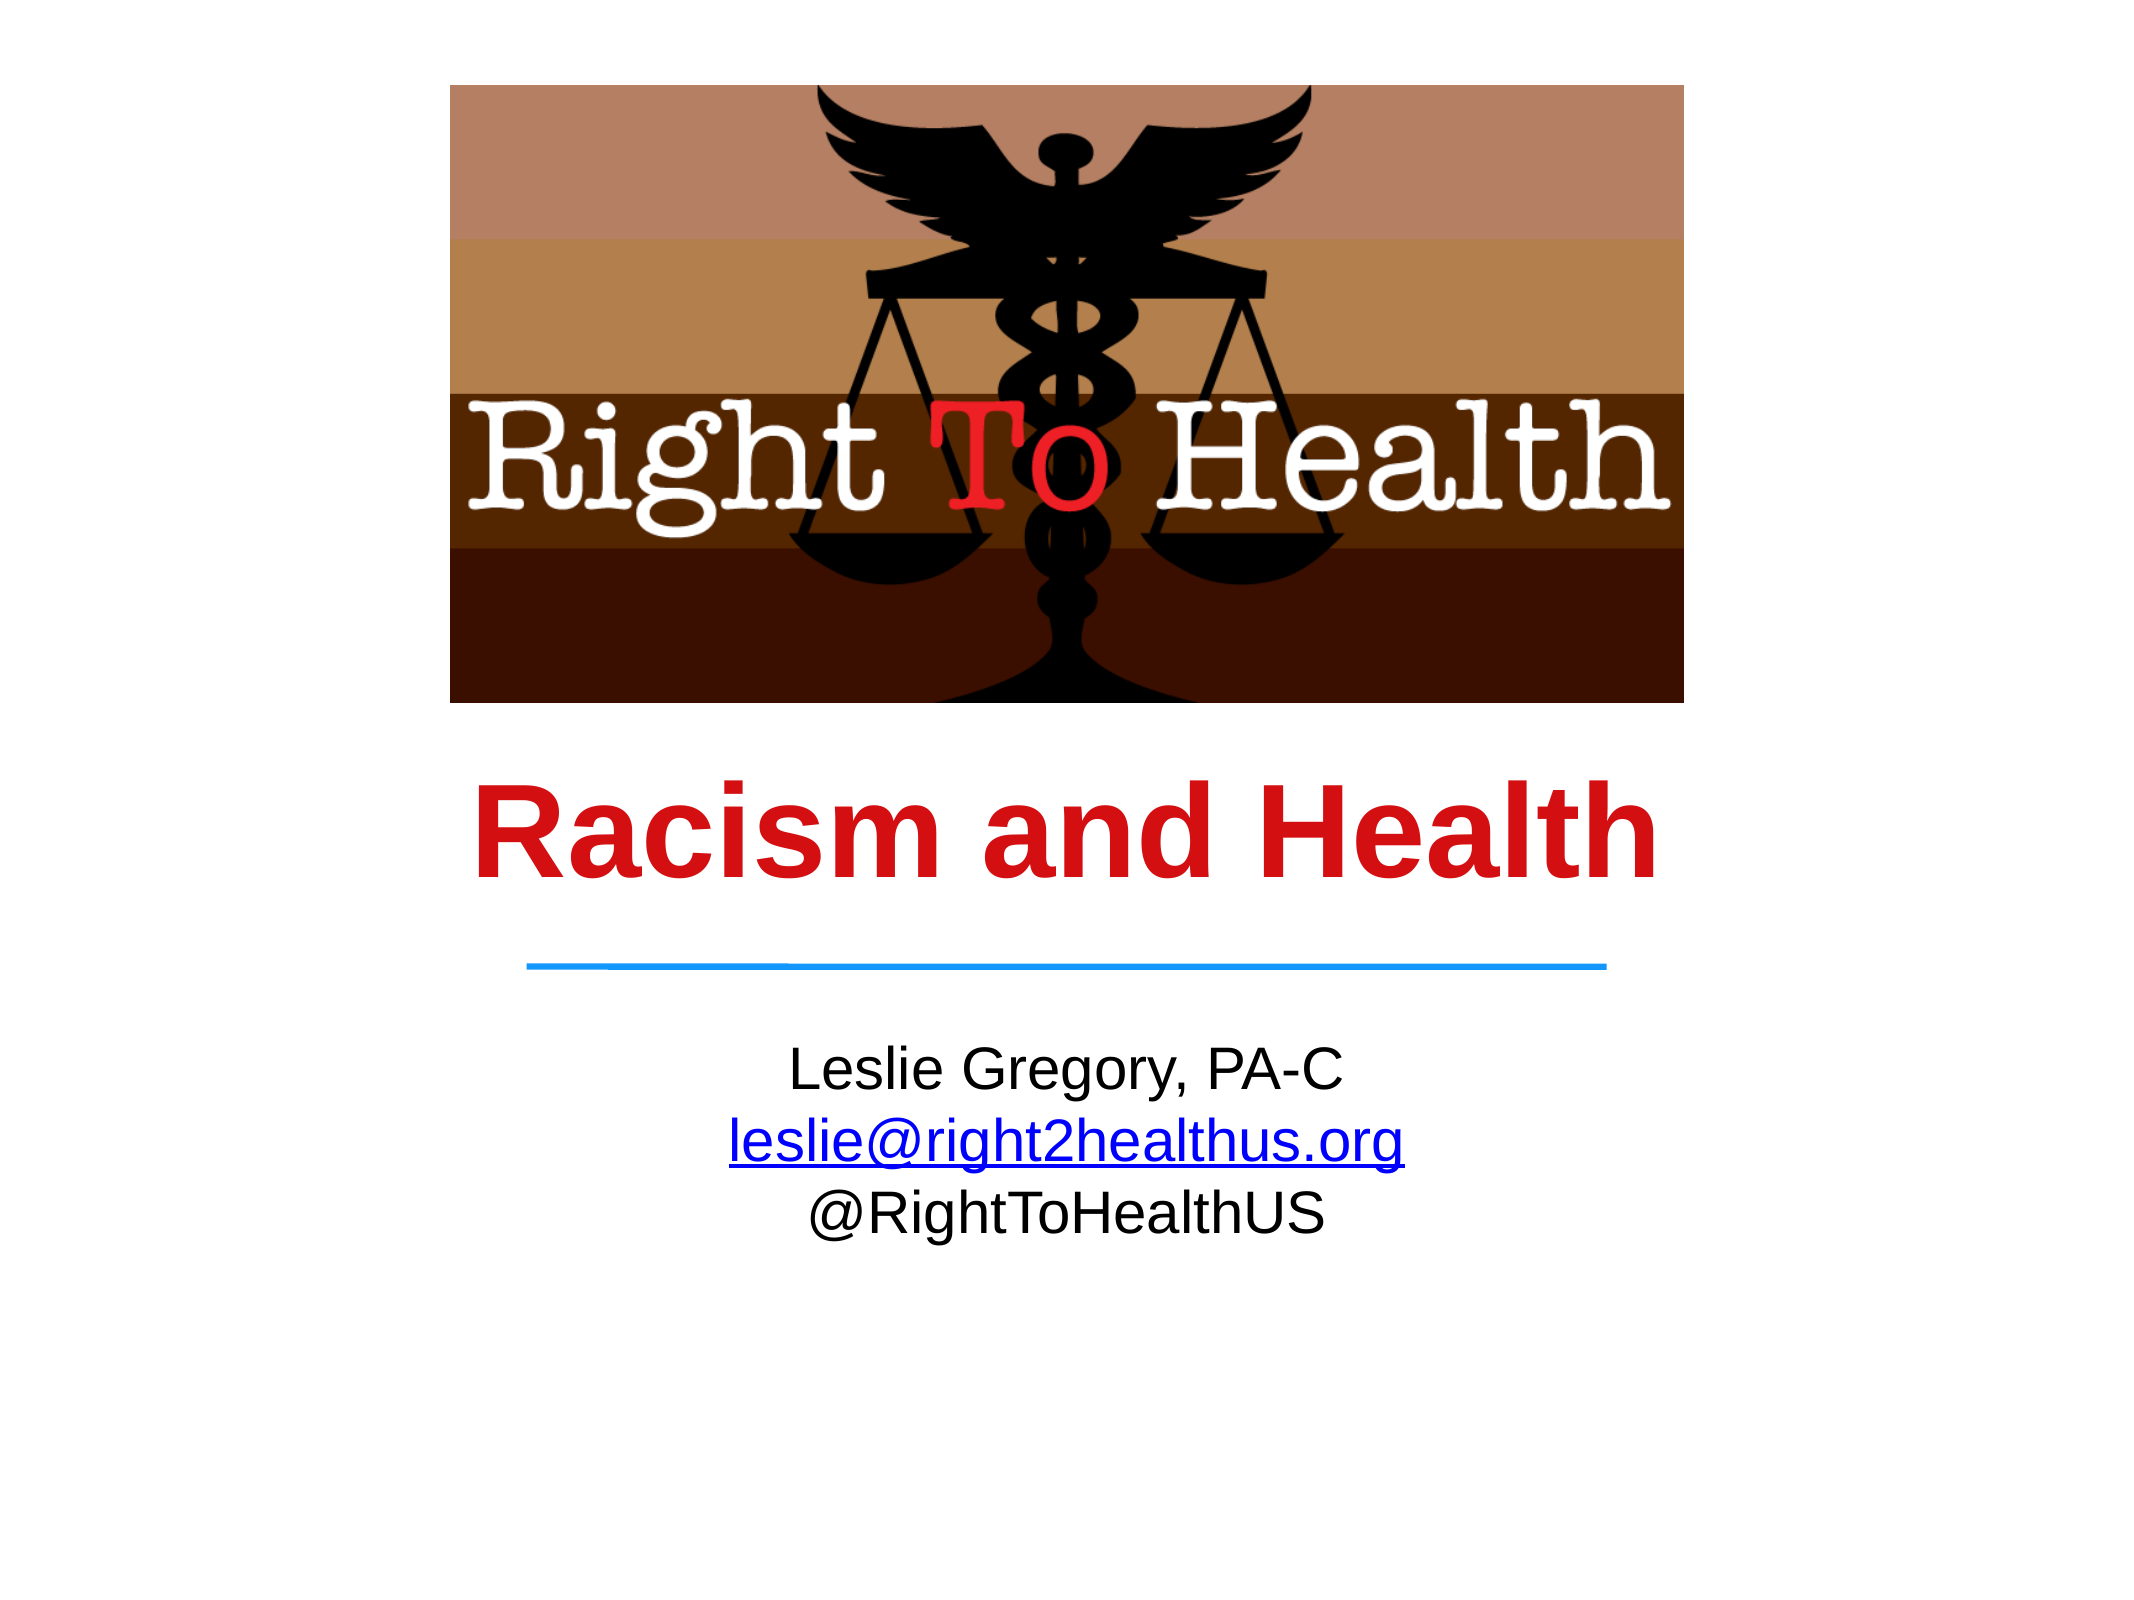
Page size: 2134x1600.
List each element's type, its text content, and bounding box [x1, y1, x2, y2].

subtitle Leslie Gregory, PA-C leslie@right2healthus.org @RightToHealthUS [207, 1020, 1926, 1298]
title Racism and Health [207, 370, 1926, 913]
picture [450, 85, 1684, 703]
